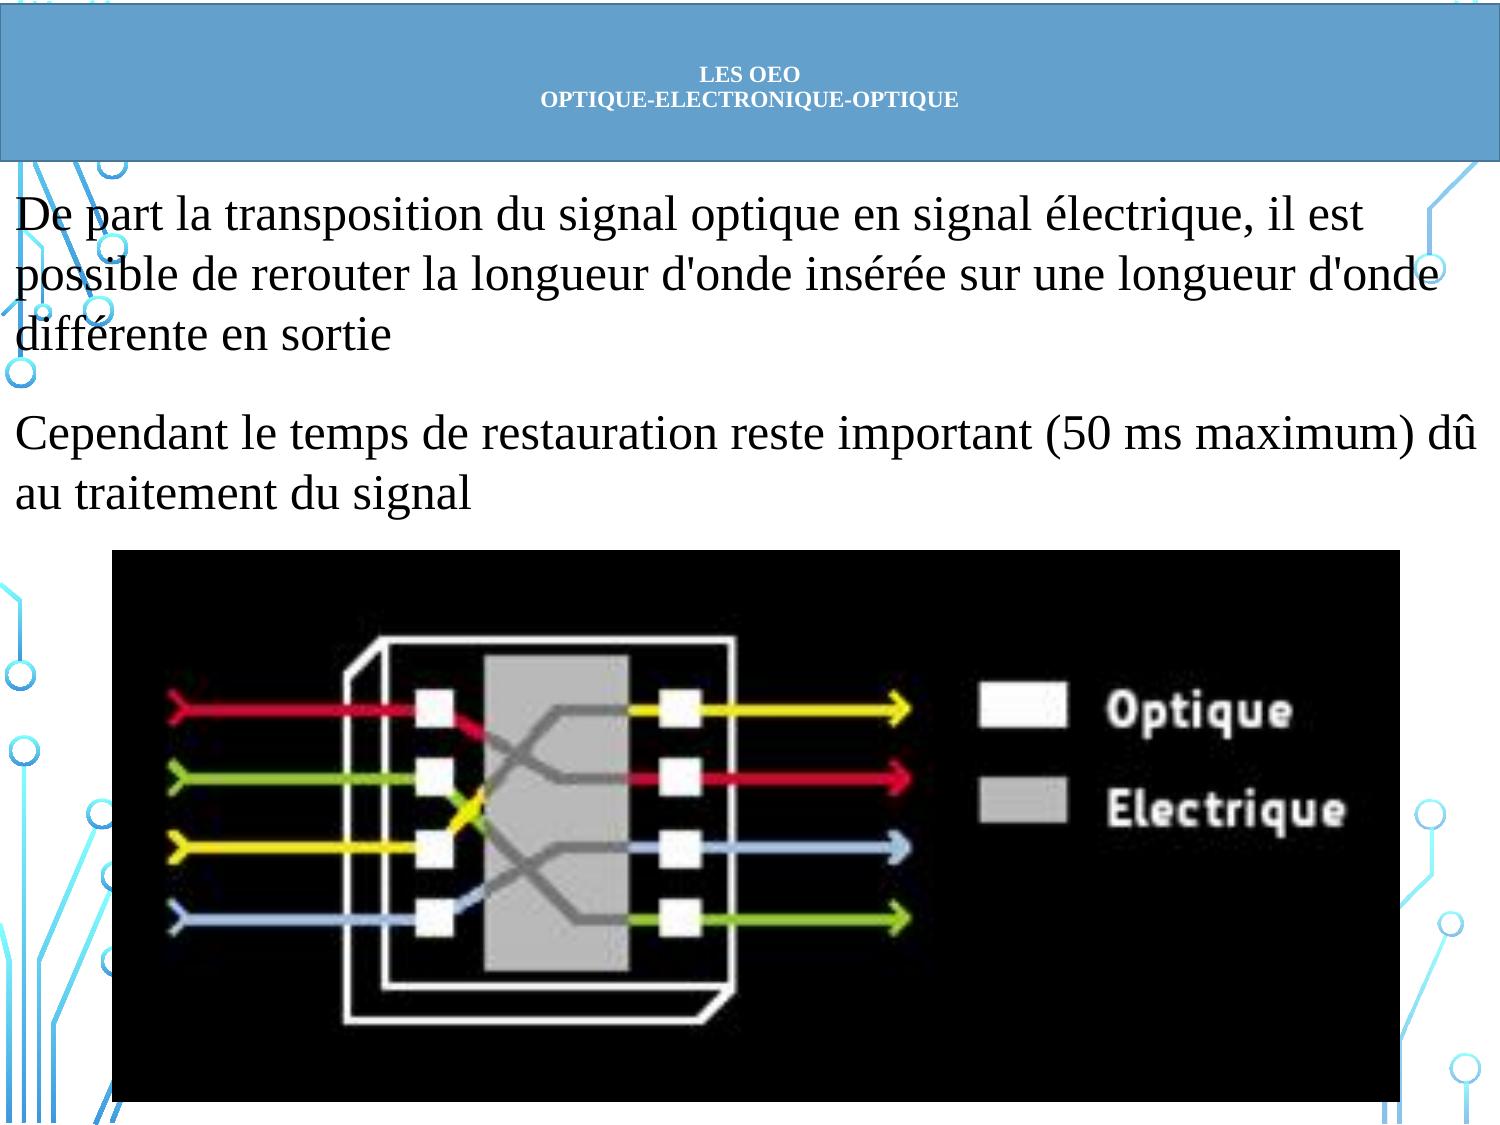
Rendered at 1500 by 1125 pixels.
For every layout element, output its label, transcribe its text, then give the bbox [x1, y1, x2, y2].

text_box De part la transposition du signal optique en signal électrique, il est possible de rerouter la longueur d'onde insérée sur une longueur d'onde différente en sortie [0, 172, 1500, 368]
title LES OEO Optique-Electronique-Optique [0, 3, 1500, 162]
text_box Cependant le temps de restauration reste important (50 ms maximum) dû au traitement du signal [0, 391, 1500, 527]
picture [111, 550, 1400, 1102]
